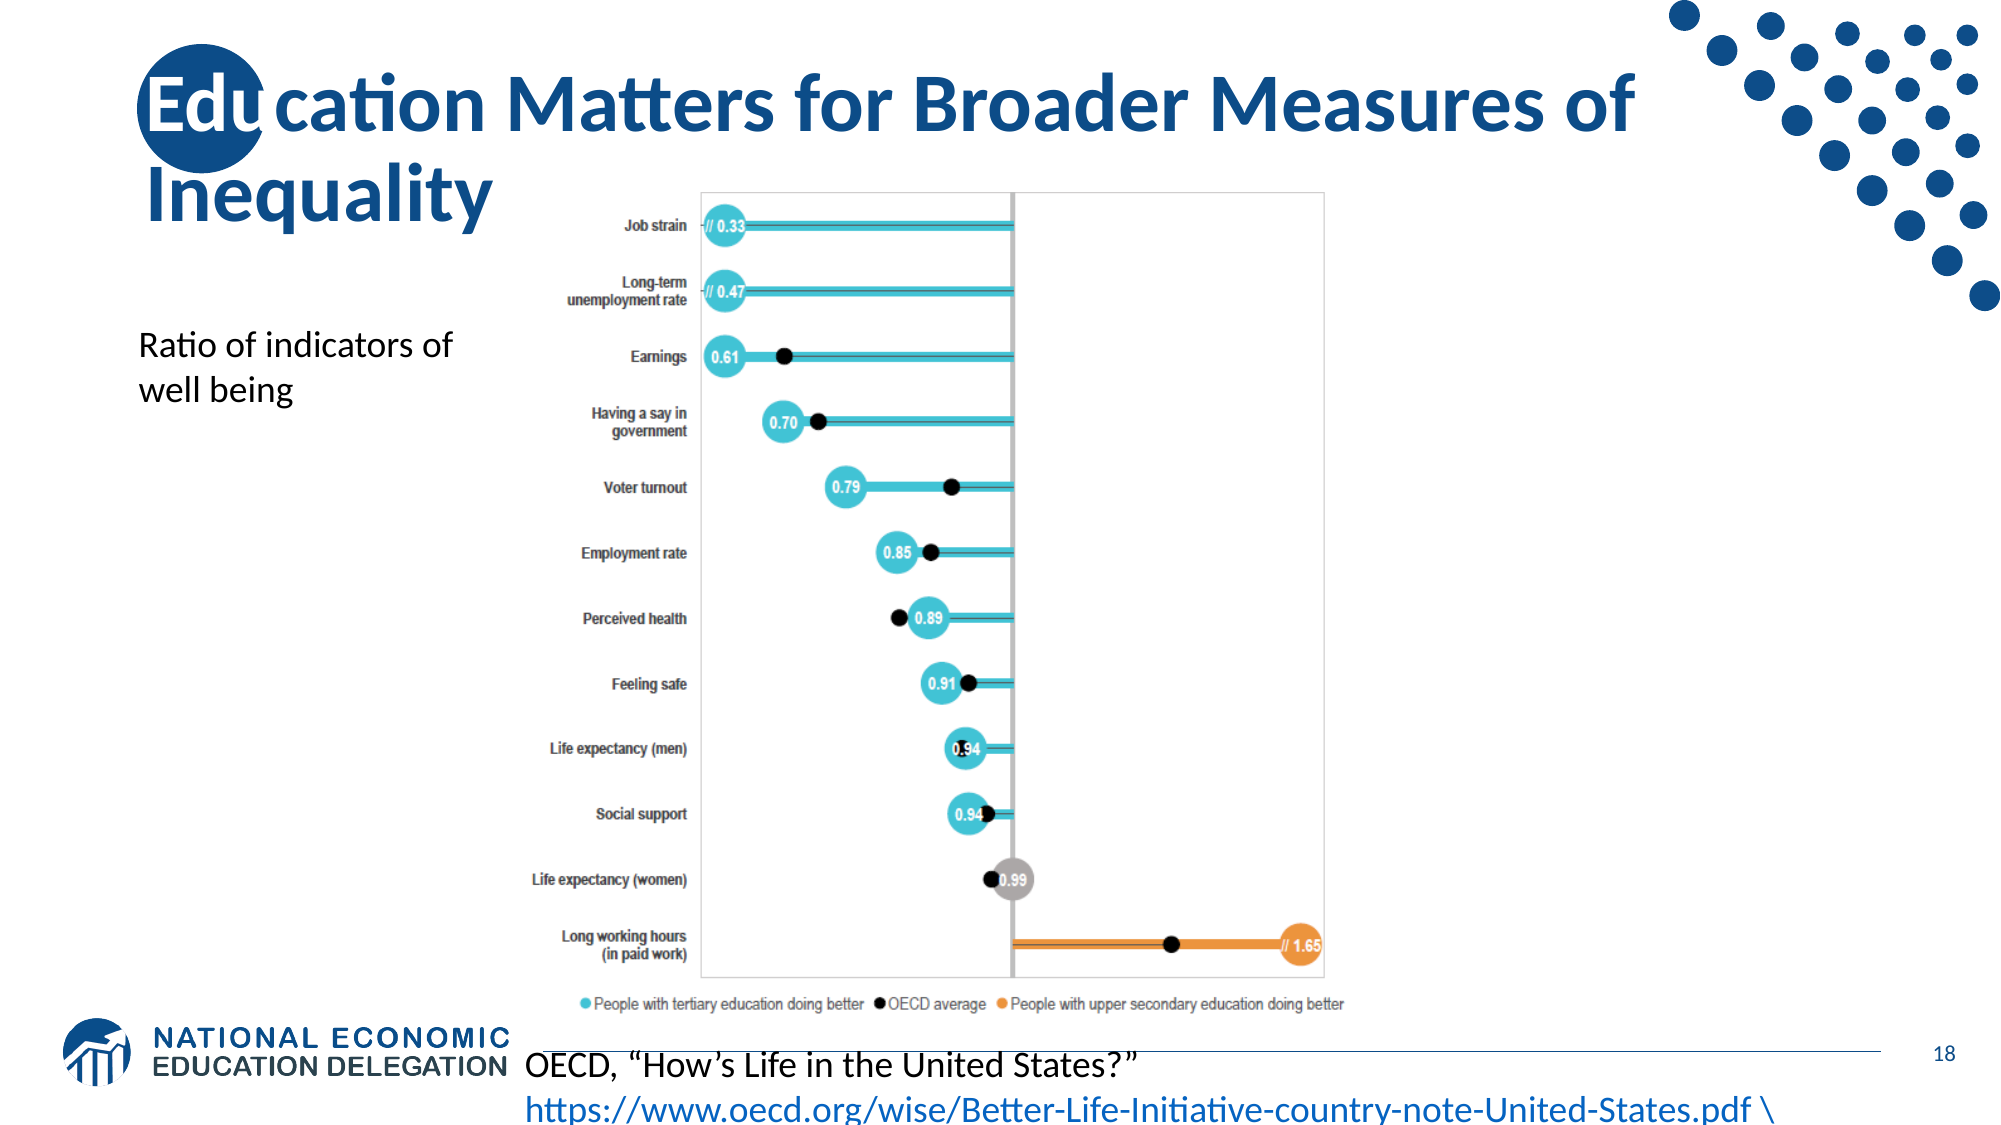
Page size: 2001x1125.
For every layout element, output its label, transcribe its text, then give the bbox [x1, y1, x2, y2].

slide_number 18 [1521, 1022, 1972, 1082]
picture [55, 1013, 520, 1091]
title Education Matters for Broader Measures of Inequality [130, 40, 1856, 259]
text_box Ratio of indicators of well being [123, 312, 511, 417]
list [527, 192, 1402, 1033]
text_box OECD, “How’s Life in the United States?” https://www.oecd.org/wise/Better-Life-Initiative-country-note-United-States.pdf \ [510, 1032, 1904, 1125]
